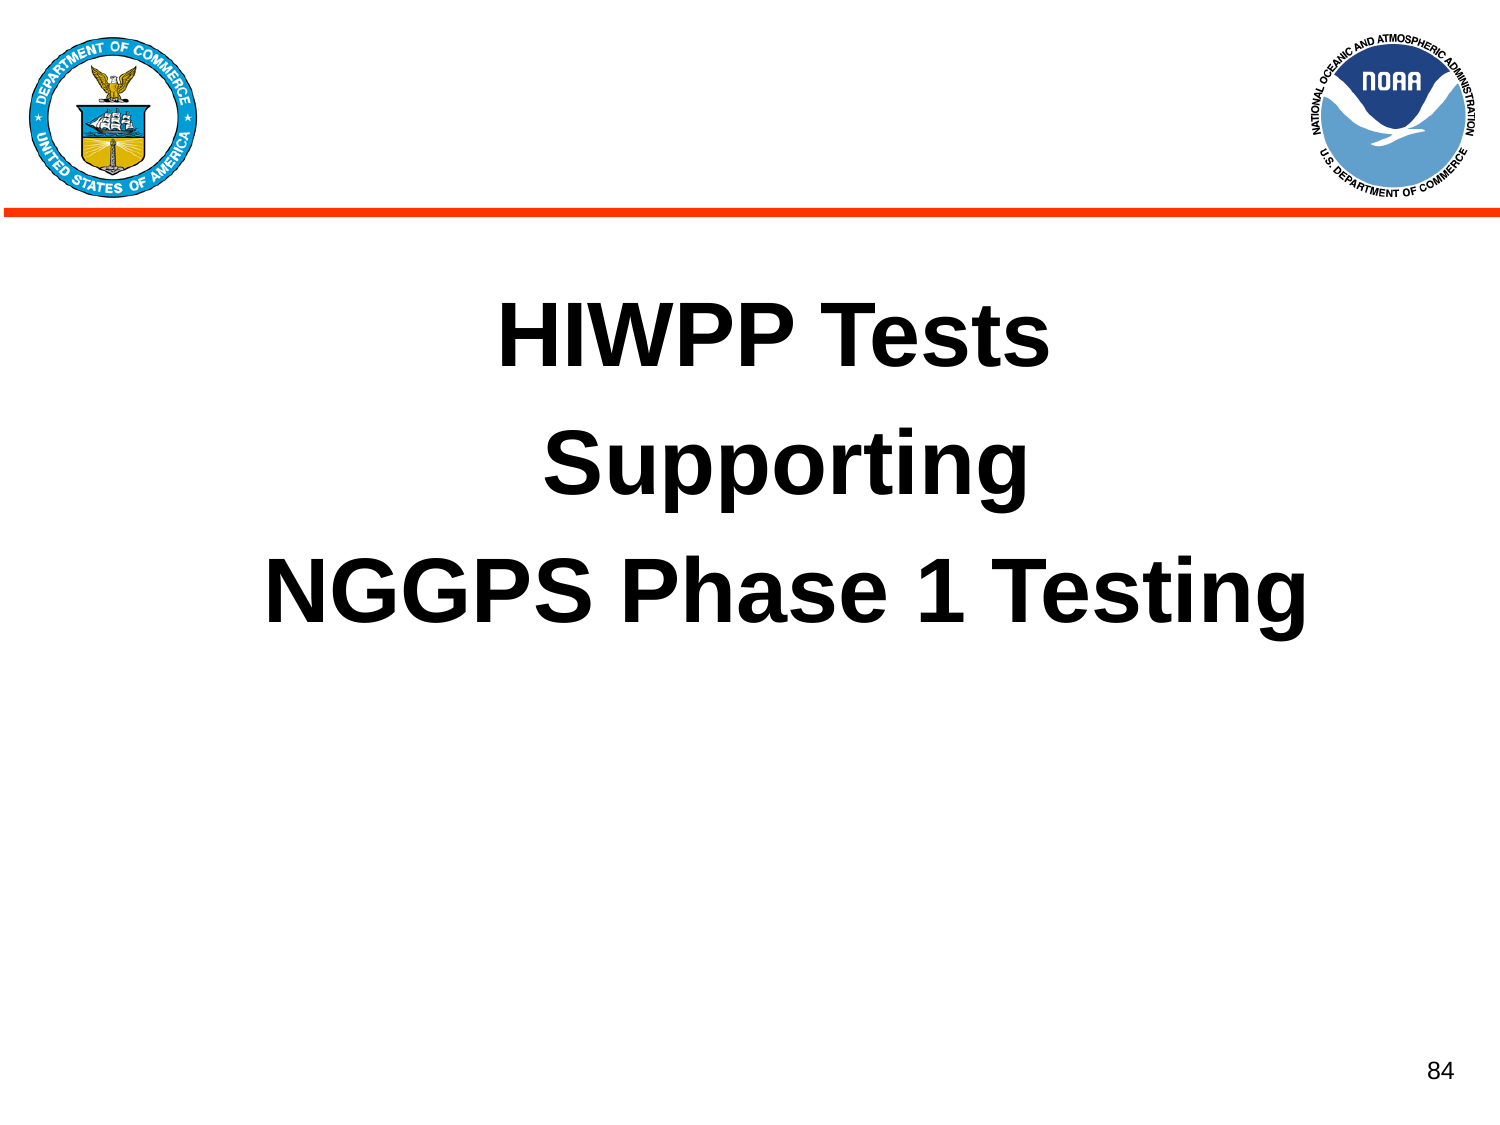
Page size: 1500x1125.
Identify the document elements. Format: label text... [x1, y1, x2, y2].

picture [168, 71, 176, 78]
picture [41, 142, 50, 151]
picture [25, 35, 199, 168]
picture [121, 43, 127, 51]
picture [54, 60, 65, 72]
picture [150, 52, 162, 65]
picture [67, 53, 77, 62]
picture [1311, 34, 1475, 168]
picture [173, 152, 178, 160]
picture [48, 56, 177, 168]
picture [160, 63, 172, 73]
list HIWPP Tests Supporting NGGPS Phase 1 Testing [0, 168, 1500, 1072]
